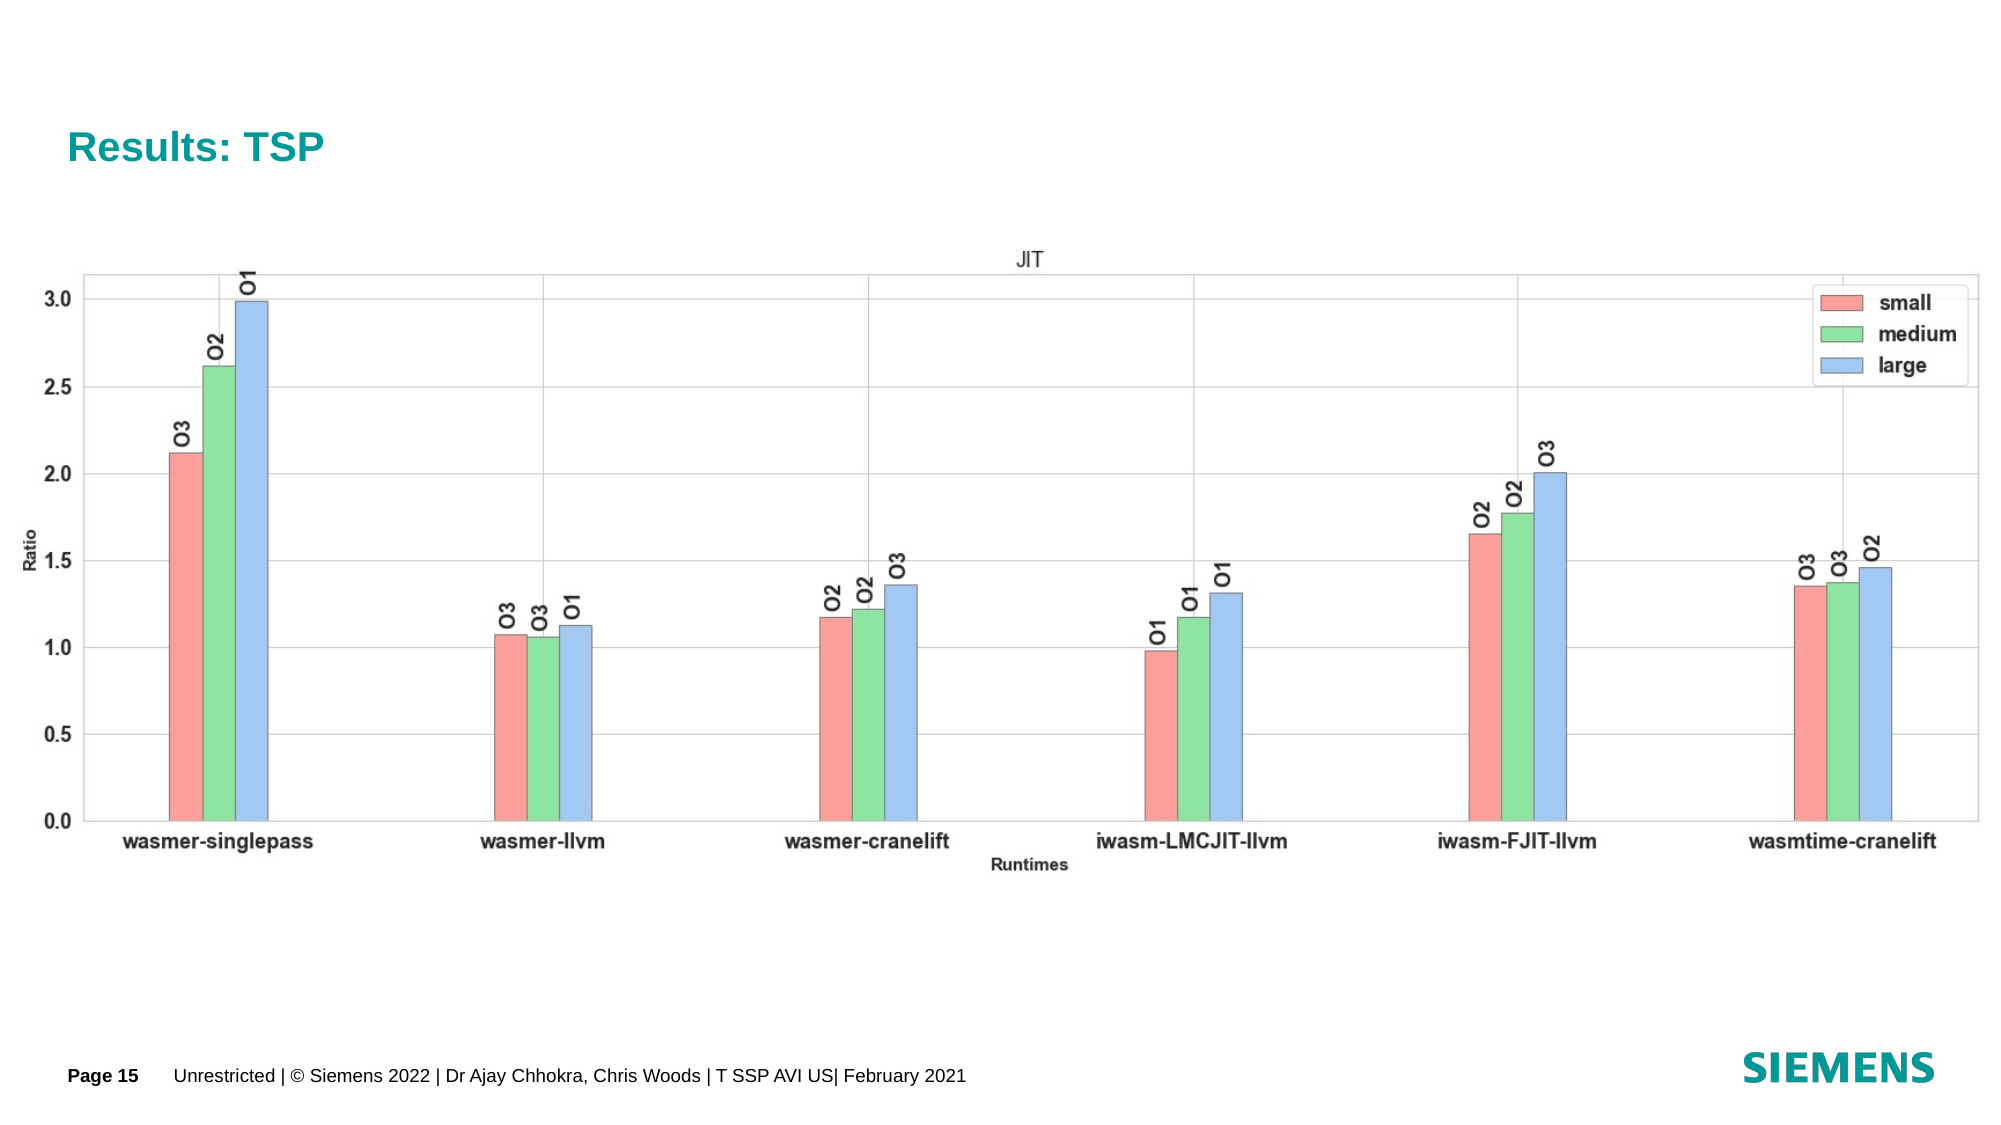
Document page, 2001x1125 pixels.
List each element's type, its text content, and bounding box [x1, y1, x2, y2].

picture [0, 229, 2000, 896]
picture [1744, 1052, 1934, 1083]
title Results: TSP [67, 78, 1686, 173]
footer Unrestricted | © Siemens 2022 | Dr Ajay Chhokra, Chris Woods | T SSP AVI US| February 2021 [174, 1035, 1686, 1125]
slide_number Page 15 [67, 1035, 174, 1125]
